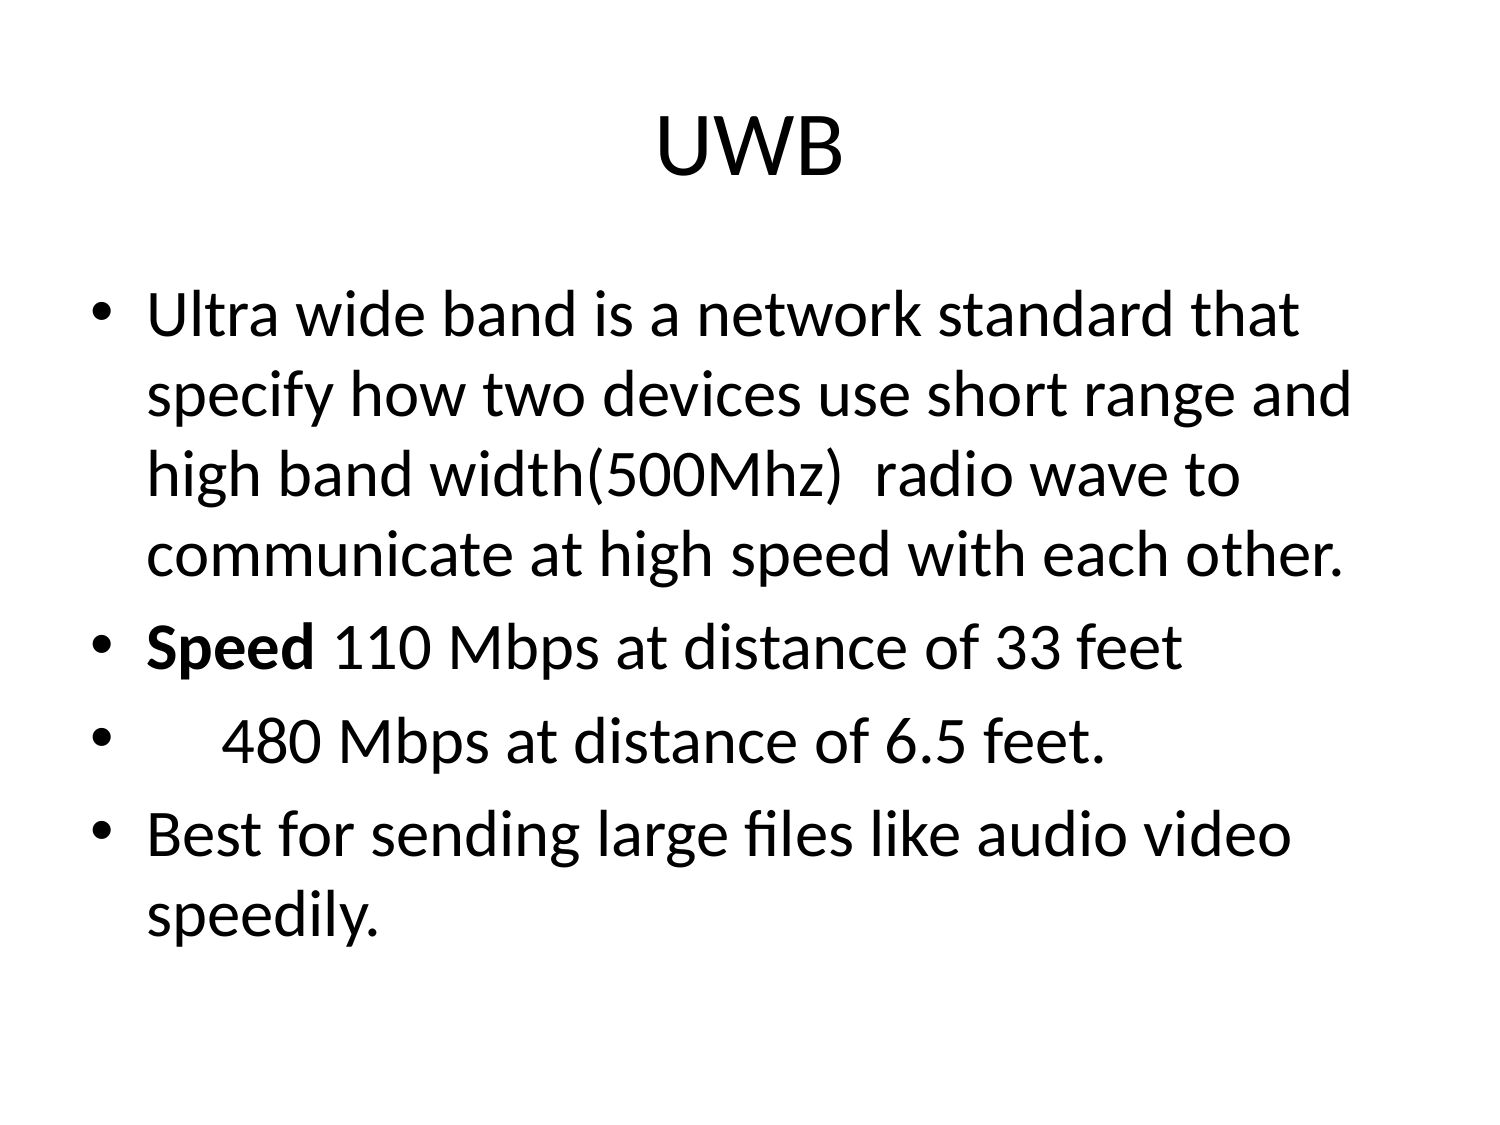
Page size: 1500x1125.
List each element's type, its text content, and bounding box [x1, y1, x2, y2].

list Ultra wide band is a network standard that specify how two devices use short range and high band width(500Mhz) radio wave to communicate at high speed with each other. Speed 110 Mbps at distance of 33 feet 480 Mbps at distance of 6.5 feet. Best for sending large files like audio video speedily. [75, 262, 1425, 1005]
title UWB [75, 45, 1425, 233]
